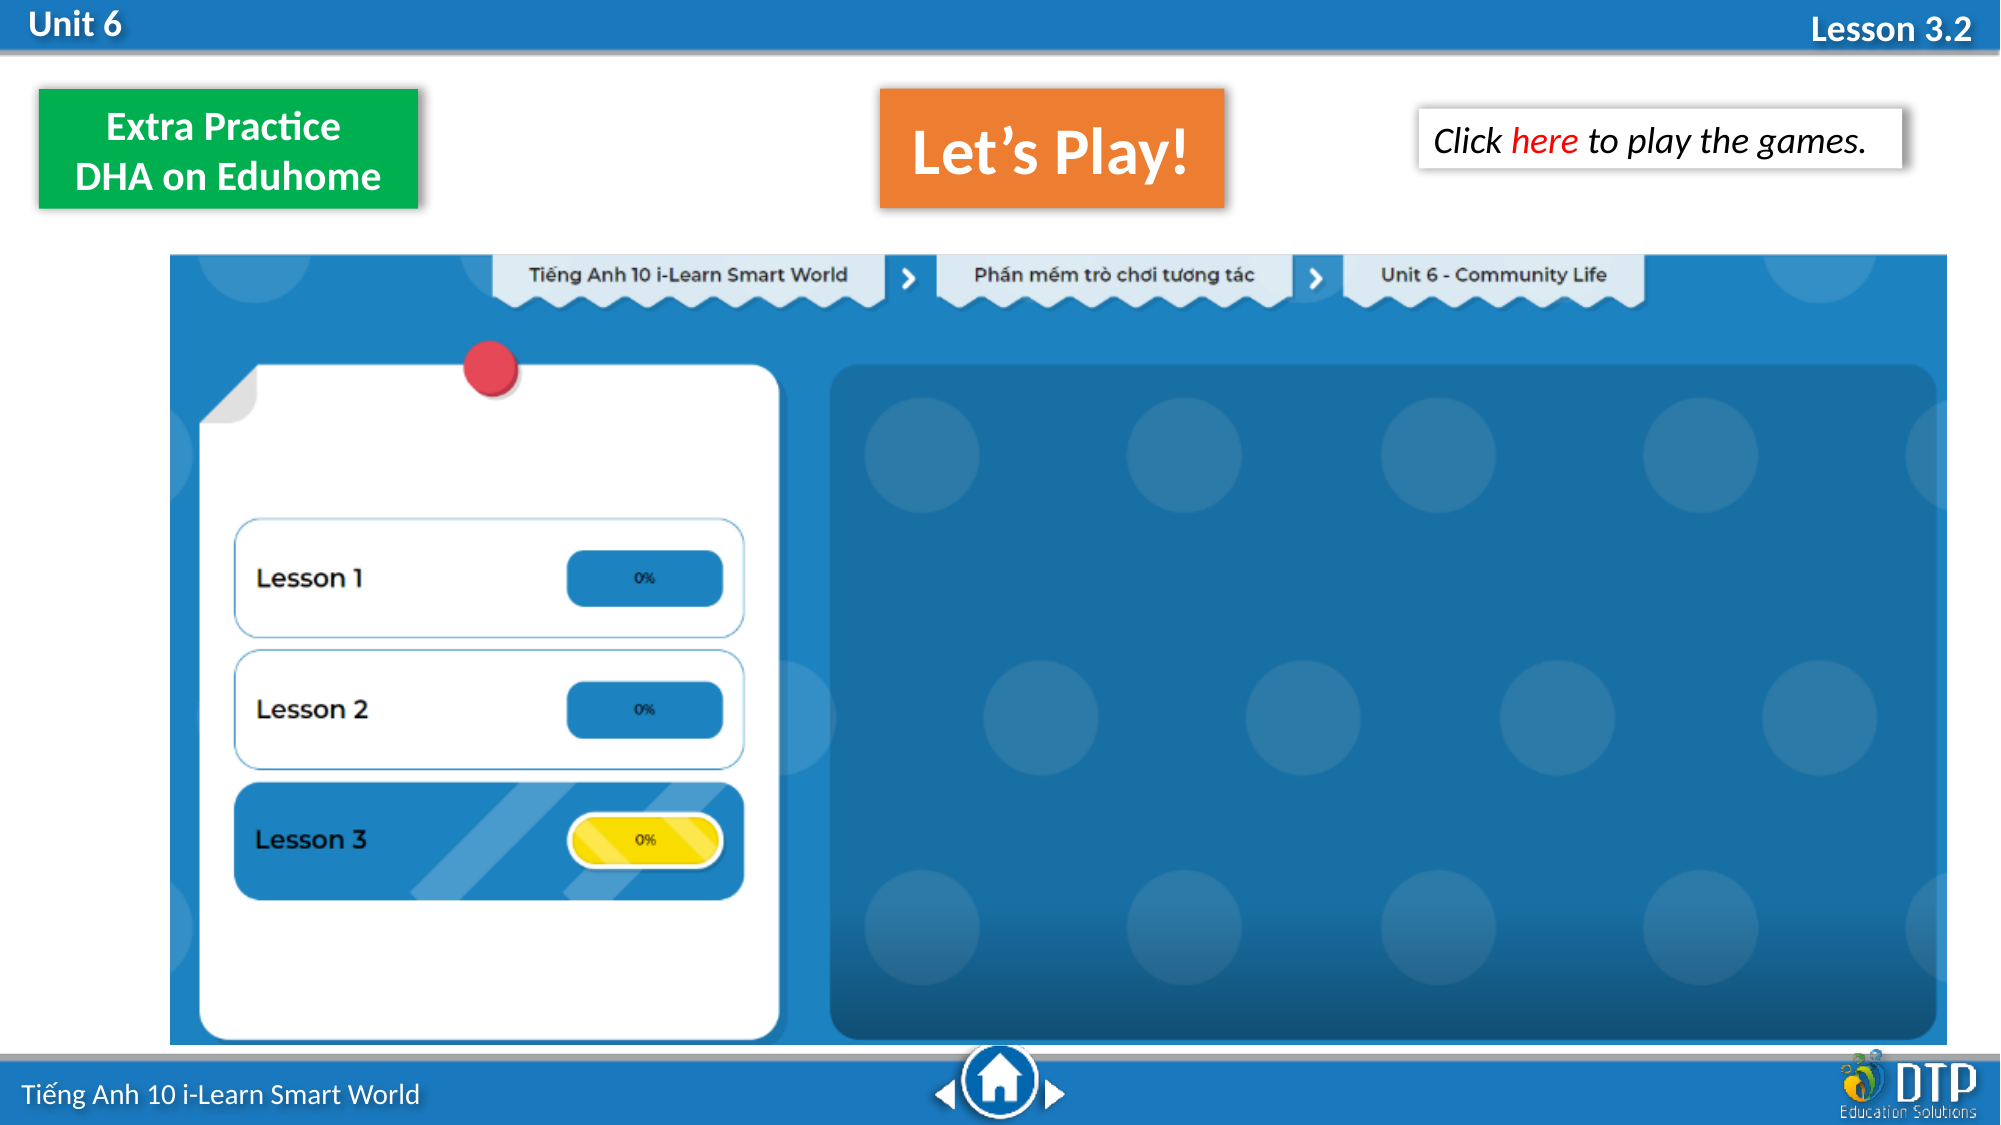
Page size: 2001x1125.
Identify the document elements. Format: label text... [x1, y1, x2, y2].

picture [0, 0, 2000, 1125]
text_box Click here to play the games. [1418, 108, 1903, 169]
text_box Let’s Play! [879, 88, 1225, 209]
text_box Extra Practice DHA on Eduhome [38, 88, 419, 210]
